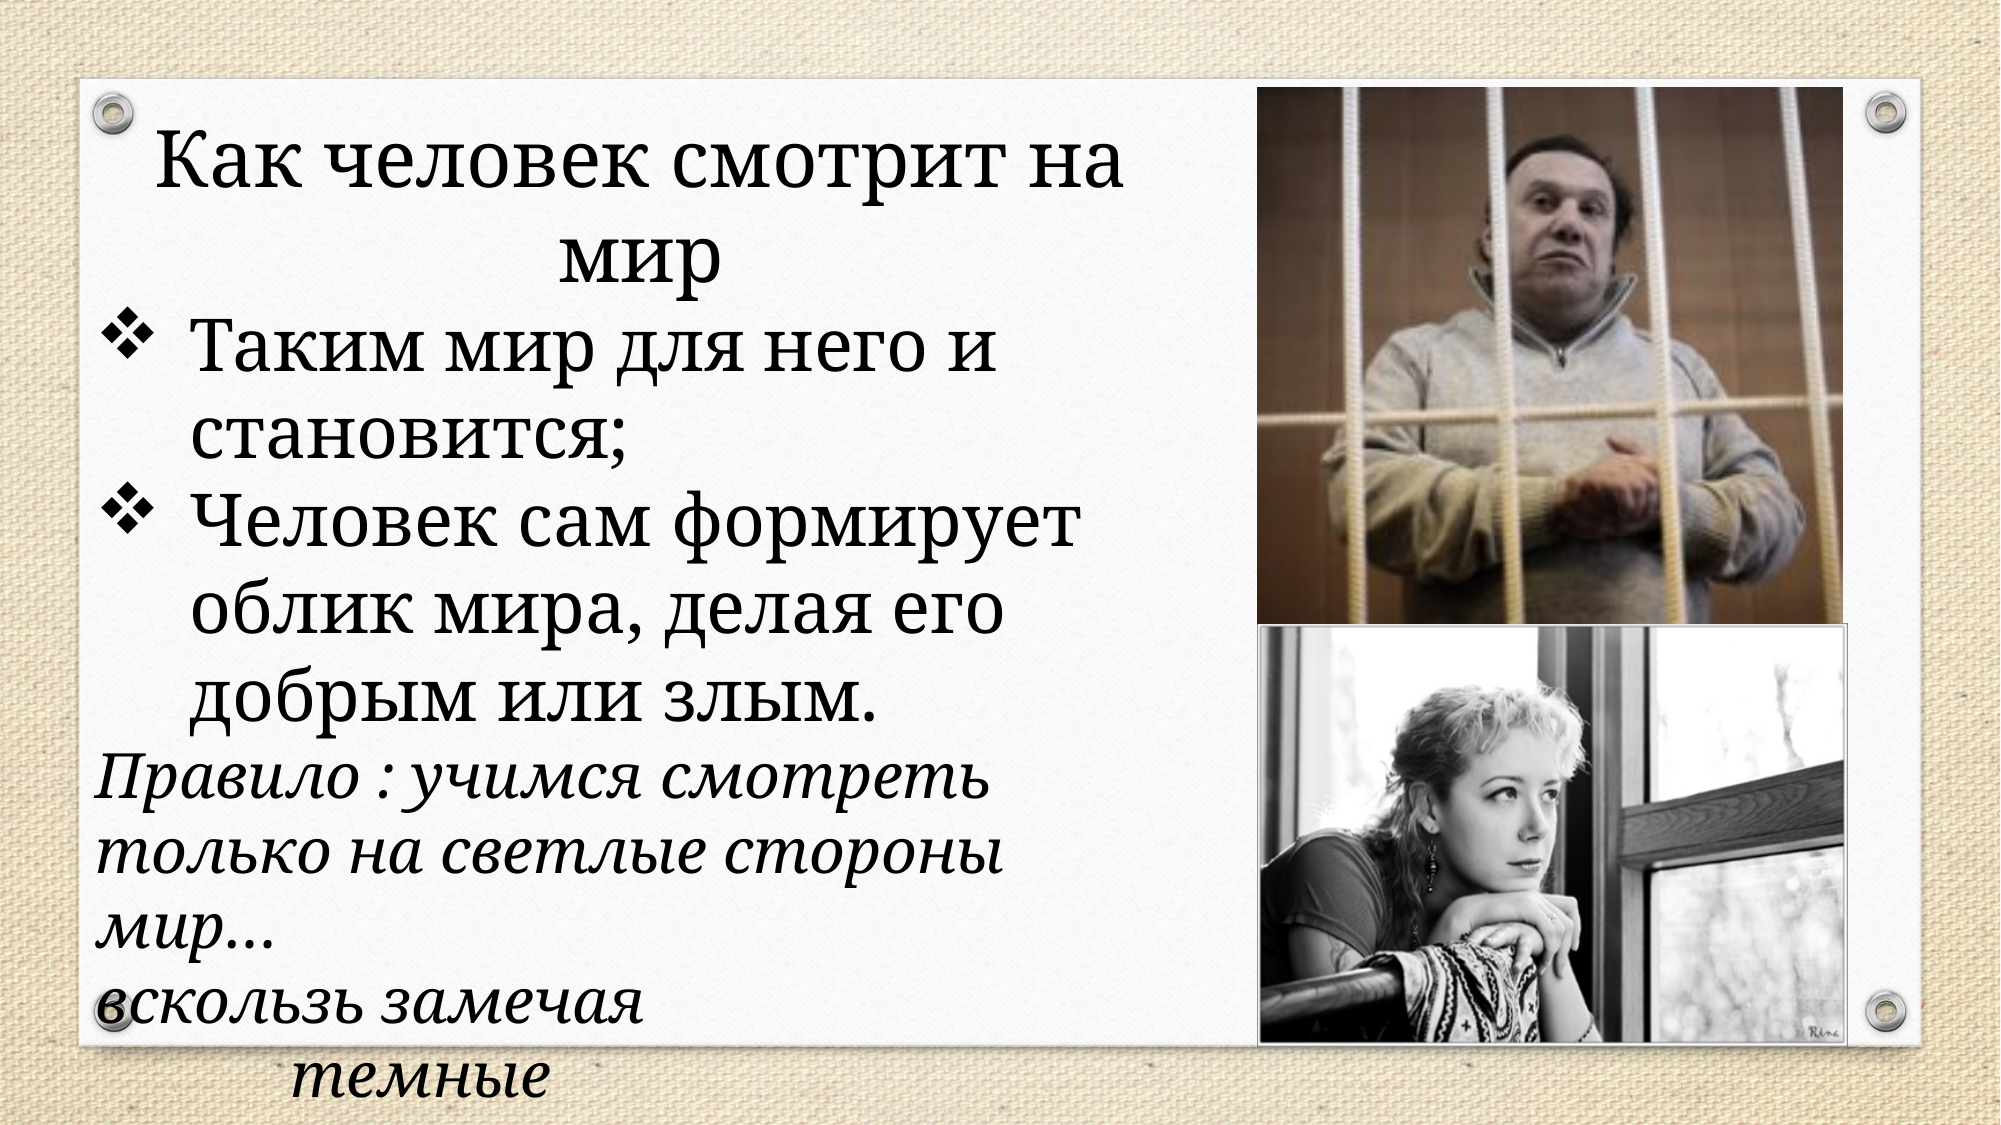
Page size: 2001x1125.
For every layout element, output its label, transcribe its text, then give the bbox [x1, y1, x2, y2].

picture [0, 0, 2001, 1125]
text_box Как человек смотрит на мир Таким мир для него и становится; Человек сам формирует облик мира, делая его добрым или злым. Правило : учимся смотреть только на светлые стороны мир… вскользь замечая темные [81, 5, 1201, 1118]
